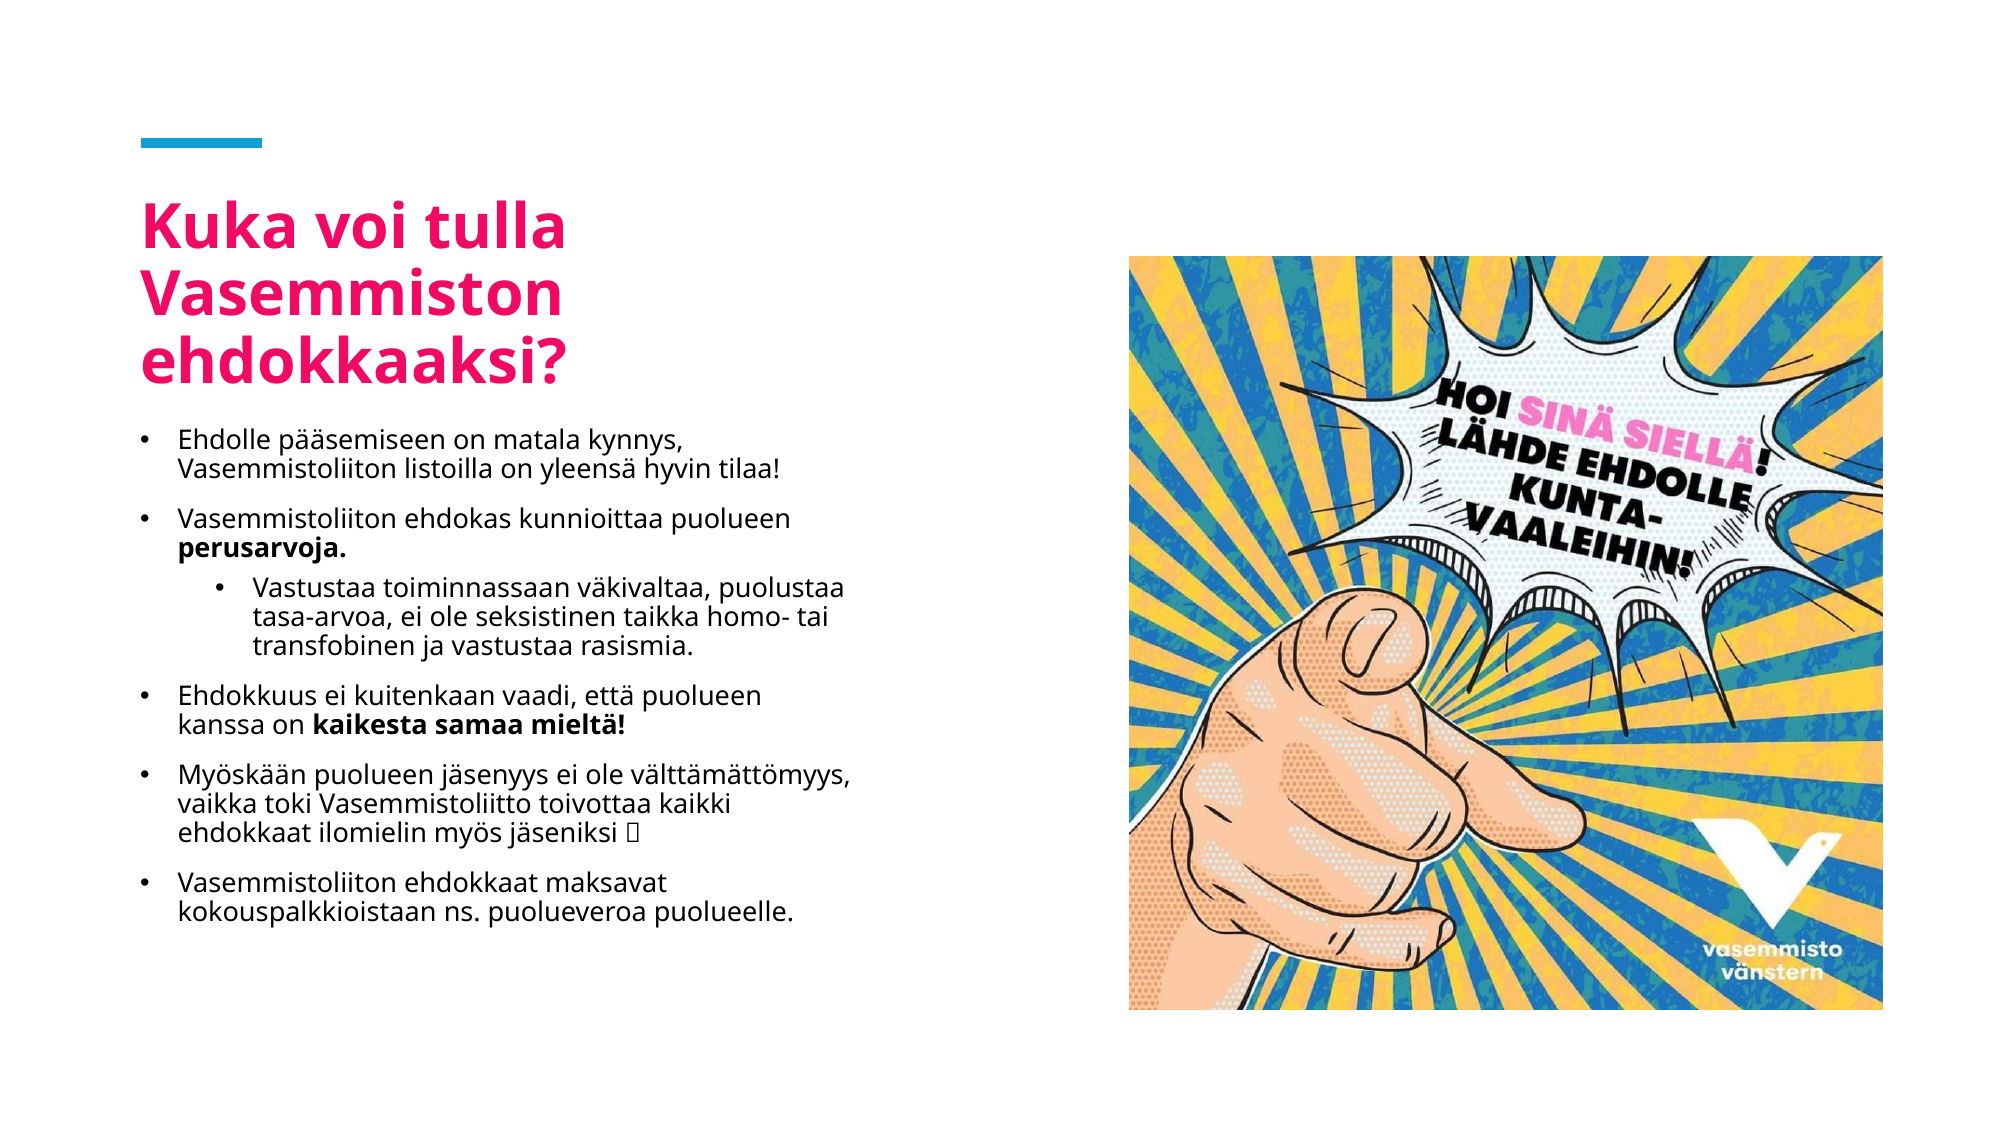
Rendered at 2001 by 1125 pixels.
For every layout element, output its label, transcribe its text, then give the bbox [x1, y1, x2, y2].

title Kuka voi tulla Vasemmiston ehdokkaaksi? [124, 186, 871, 417]
list Ehdolle pääsemiseen on matala kynnys, Vasemmistoliiton listoilla on yleensä hyvin tilaa! Vasemmistoliiton ehdokas kunnioittaa puolueen perusarvoja. Vastustaa toiminnassaan väkivaltaa, puolustaa tasa-arvoa, ei ole seksistinen taikka homo- tai transfobinen ja vastustaa rasismia. Ehdokkuus ei kuitenkaan vaadi, että puolueen kanssa on kaikesta samaa mieltä! Myöskään puolueen jäsenyys ei ole välttämättömyys, vaikka toki Vasemmistoliitto toivottaa kaikki ehdokkaat ilomielin myös jäseniksi  Vasemmistoliiton ehdokkaat maksavat kokouspalkkioistaan ns. puolueveroa puolueelle. [124, 418, 871, 1010]
picture [1128, 255, 1884, 1010]
